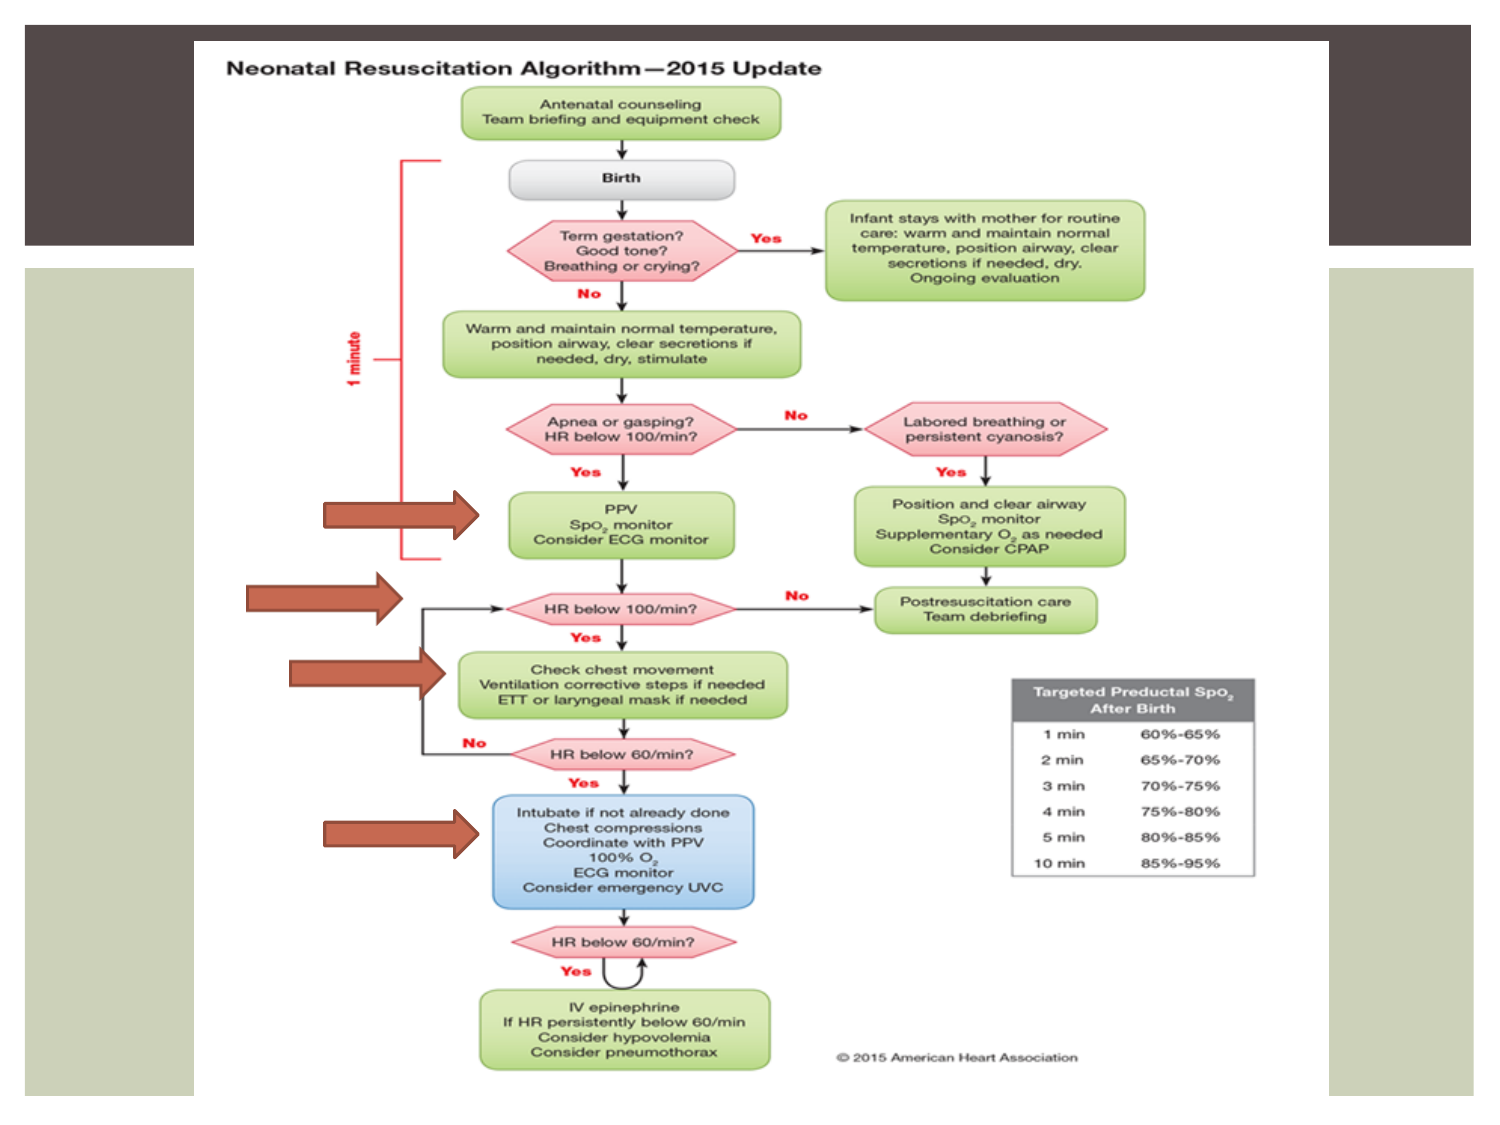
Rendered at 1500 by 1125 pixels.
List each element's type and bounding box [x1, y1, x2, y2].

picture [194, 40, 1330, 1107]
